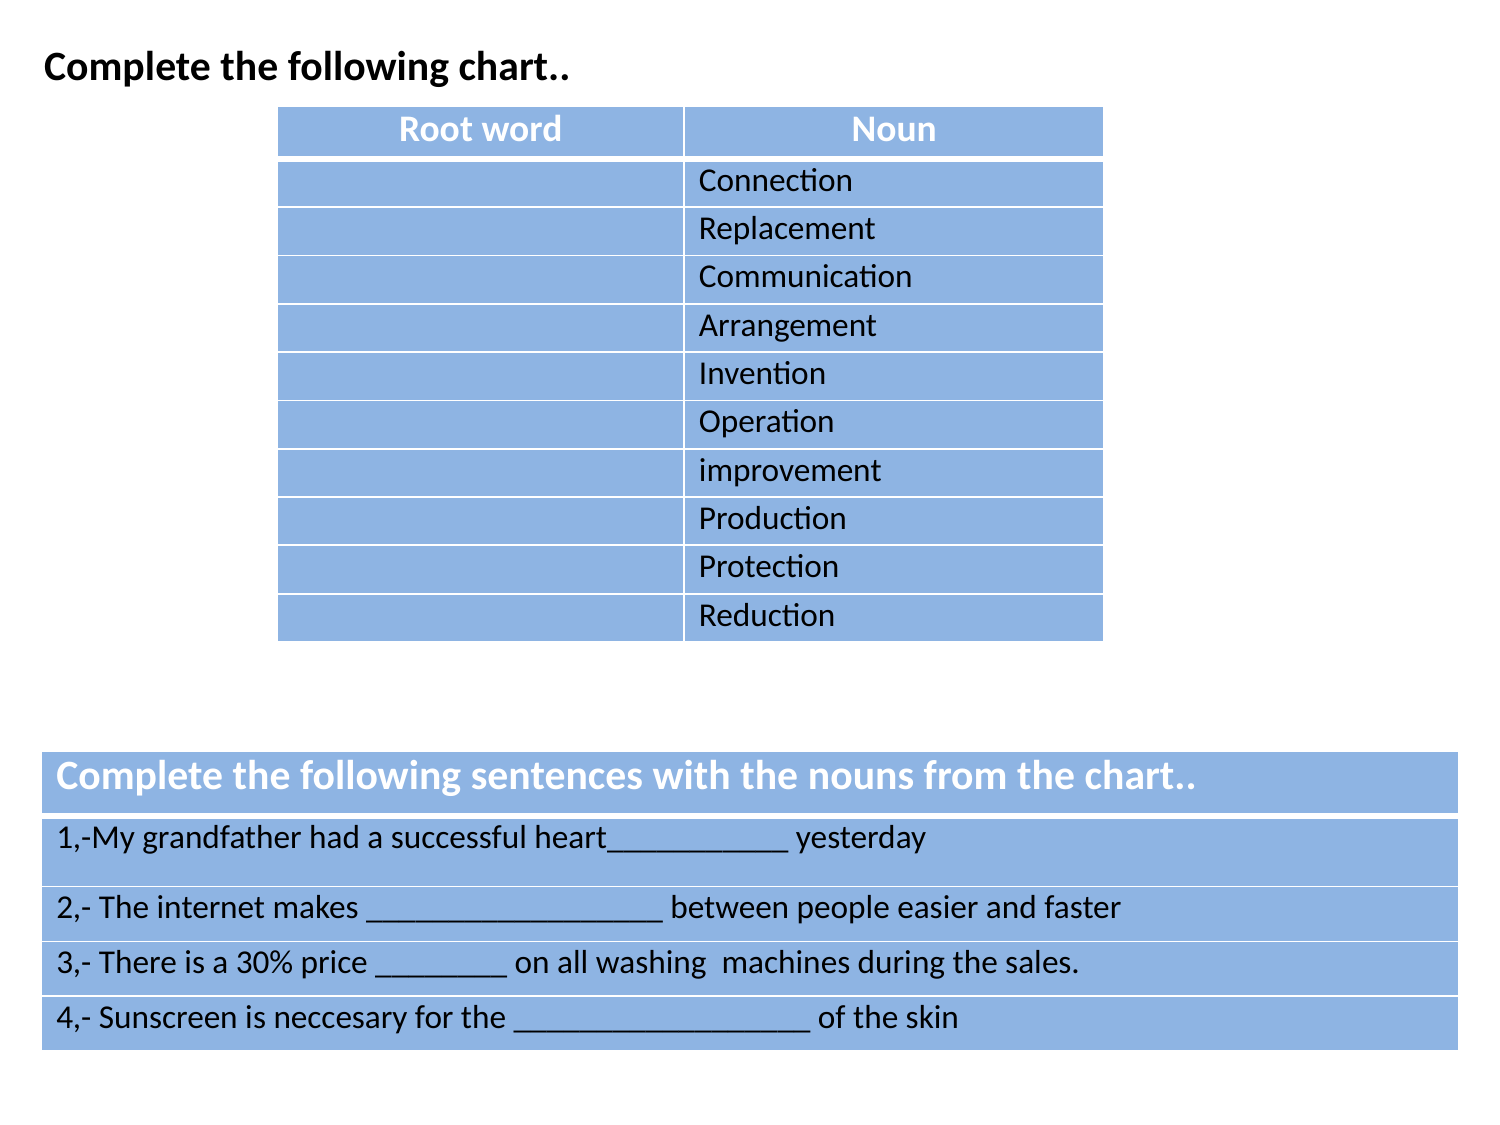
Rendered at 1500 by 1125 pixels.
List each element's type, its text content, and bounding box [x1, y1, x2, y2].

table_cell [278, 595, 683, 641]
table_cell [278, 305, 683, 351]
table_cell Reduction [685, 595, 1103, 641]
table_cell Connection [685, 162, 1103, 206]
table_cell Production [685, 498, 1103, 544]
table_cell Arrangement [685, 305, 1103, 351]
table_cell [278, 546, 683, 593]
table_header Root word [278, 107, 683, 156]
table_cell 1,-My grandfather had a successful heart___________ yesterday [42, 819, 1458, 886]
table_cell improvement [685, 450, 1103, 496]
table_cell Replacement [685, 208, 1103, 255]
table_cell [278, 353, 683, 400]
table_cell [278, 256, 683, 303]
table_cell Communication [685, 256, 1103, 303]
table_header Noun [685, 107, 1103, 156]
text_box Complete the following chart.. [29, 30, 739, 96]
table_cell [278, 162, 683, 206]
table_cell [278, 401, 683, 448]
table_cell [278, 208, 683, 255]
table_cell [278, 498, 683, 544]
table_header Complete the following sentences with the nouns from the chart.. [42, 752, 1458, 813]
table_cell [278, 450, 683, 496]
table_cell Protection [685, 546, 1103, 593]
table_cell Operation [685, 401, 1103, 448]
table_cell 4,- Sunscreen is neccesary for the __________________ of the skin [42, 997, 1458, 1050]
table_cell 3,- There is a 30% price ________ on all washing machines during the sales. [42, 942, 1458, 995]
table_cell 2,- The internet makes __________________ between people easier and faster [42, 887, 1458, 941]
table_cell Invention [685, 353, 1103, 400]
